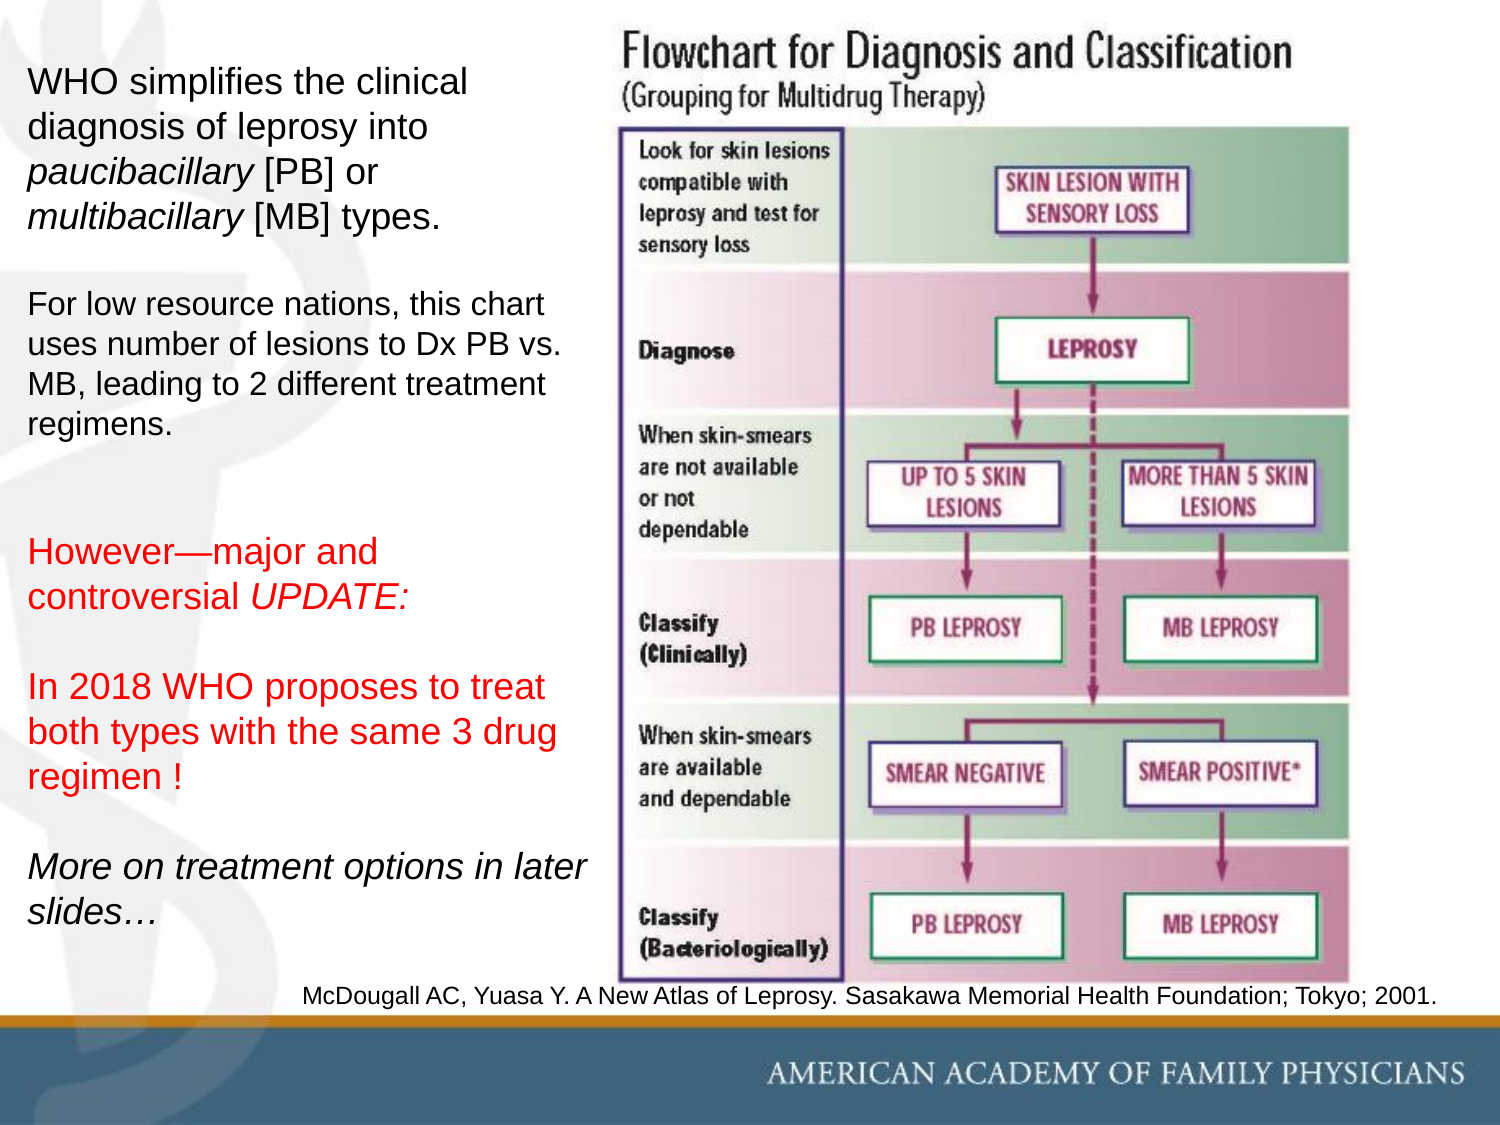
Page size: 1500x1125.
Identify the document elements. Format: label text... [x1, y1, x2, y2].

text_box McDougall AC, Yuasa Y. A New Atlas of Leprosy. Sasakawa Memorial Health Foundation; Tokyo; 2001. [137, 972, 1488, 1018]
text_box WHO simplifies the clinical diagnosis of leprosy into paucibacillary [PB] or multibacillary [MB] types. For low resource nations, this chart uses number of lesions to Dx PB vs. MB, leading to 2 different treatment regimens. However—major and controversial UPDATE: In 2018 WHO proposes to treat both types with the same 3 drug regimen ! More on treatment options in later slides… [12, 49, 594, 940]
picture [0, 0, 1500, 1125]
